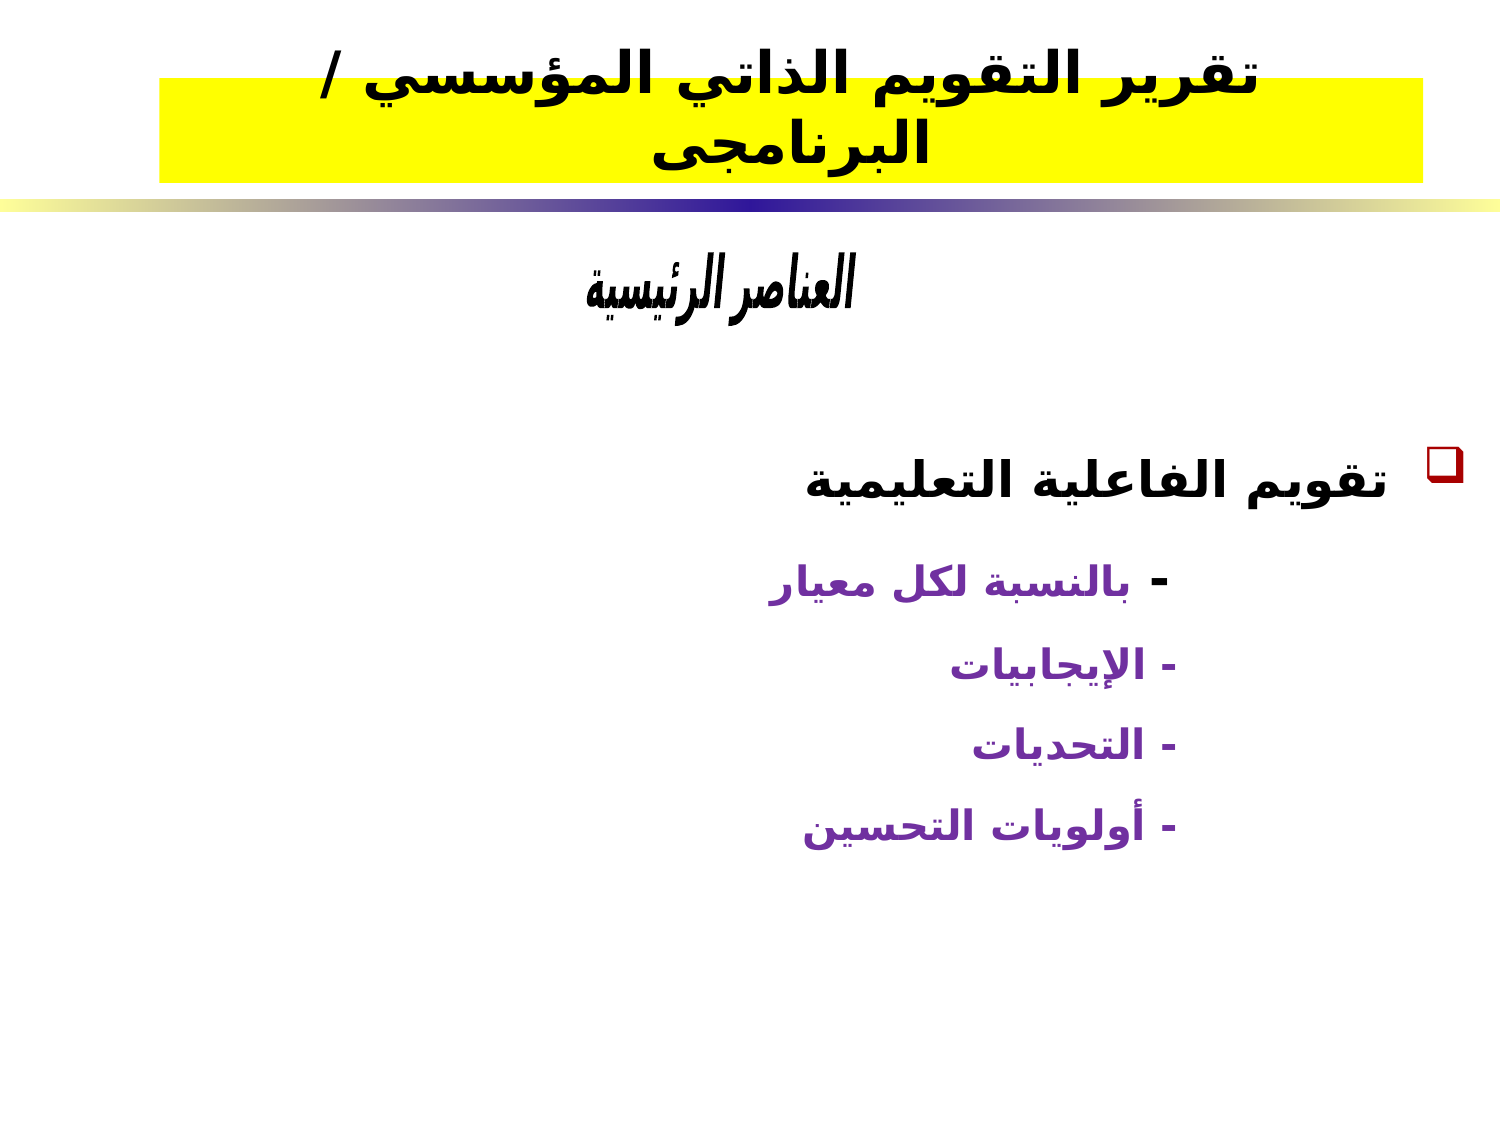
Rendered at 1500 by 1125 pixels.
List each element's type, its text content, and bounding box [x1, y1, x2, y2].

text_box تقرير التقويم الذاتي المؤسسي / البرنامجى [159, 78, 1424, 183]
text_box تقويم الفاعلية التعليمية - بالنسبة لكل معيار - الإيجابيات - التحديات - أولويات التحسين [0, 350, 1484, 900]
text_box [0, 199, 1500, 212]
